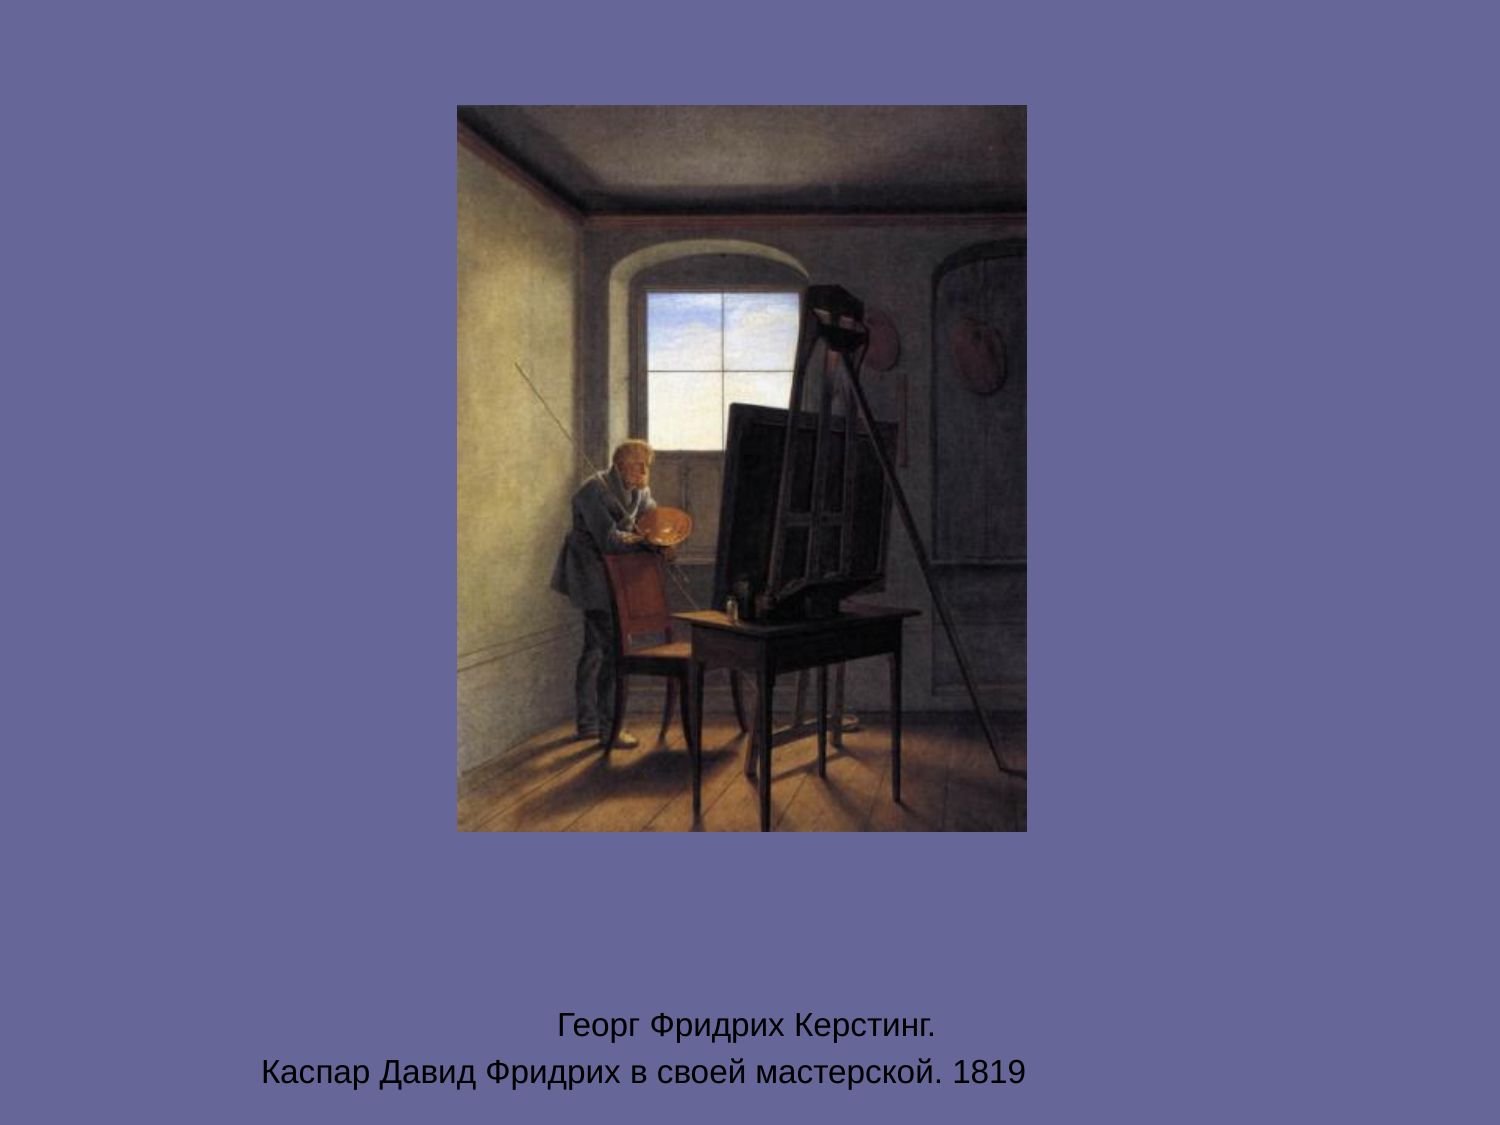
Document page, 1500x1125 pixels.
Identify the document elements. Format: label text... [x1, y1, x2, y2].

picture [456, 105, 1027, 833]
list Георг Фридрих Керстинг. Каспар Давид Фридрих в своей мастерской. 1819 [245, 995, 1191, 1125]
